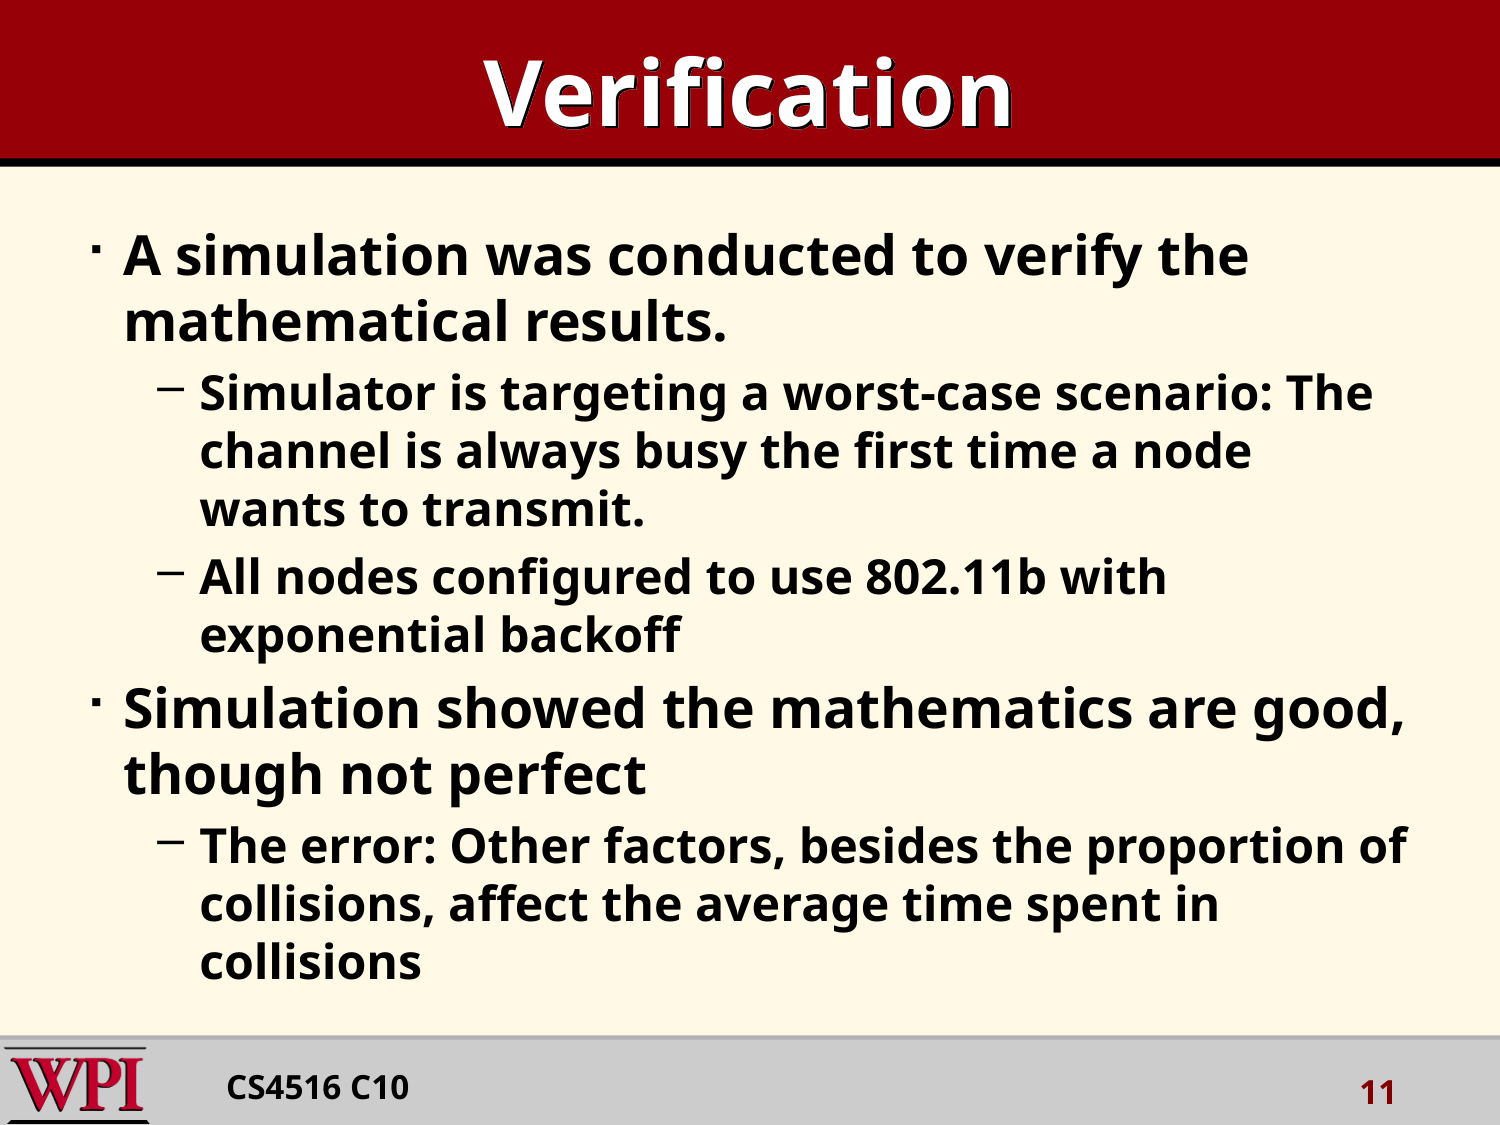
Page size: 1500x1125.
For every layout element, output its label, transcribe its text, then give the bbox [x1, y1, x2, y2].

list A simulation was conducted to verify the mathematical results. Simulator is targeting a worst-case scenario: The channel is always busy the first time a node wants to transmit. All nodes configured to use 802.11b with exponential backoff Simulation showed the mathematics are good, though not perfect The error: Other factors, besides the proportion of collisions, affect the average time spent in collisions [74, 212, 1426, 1001]
title Verification [29, 18, 1471, 150]
picture [0, 1040, 1500, 1125]
picture [0, 0, 1500, 158]
footer CS4516 C10 [210, 1058, 1304, 1107]
picture [0, 167, 1500, 1035]
slide_number 11 [1344, 1063, 1495, 1102]
